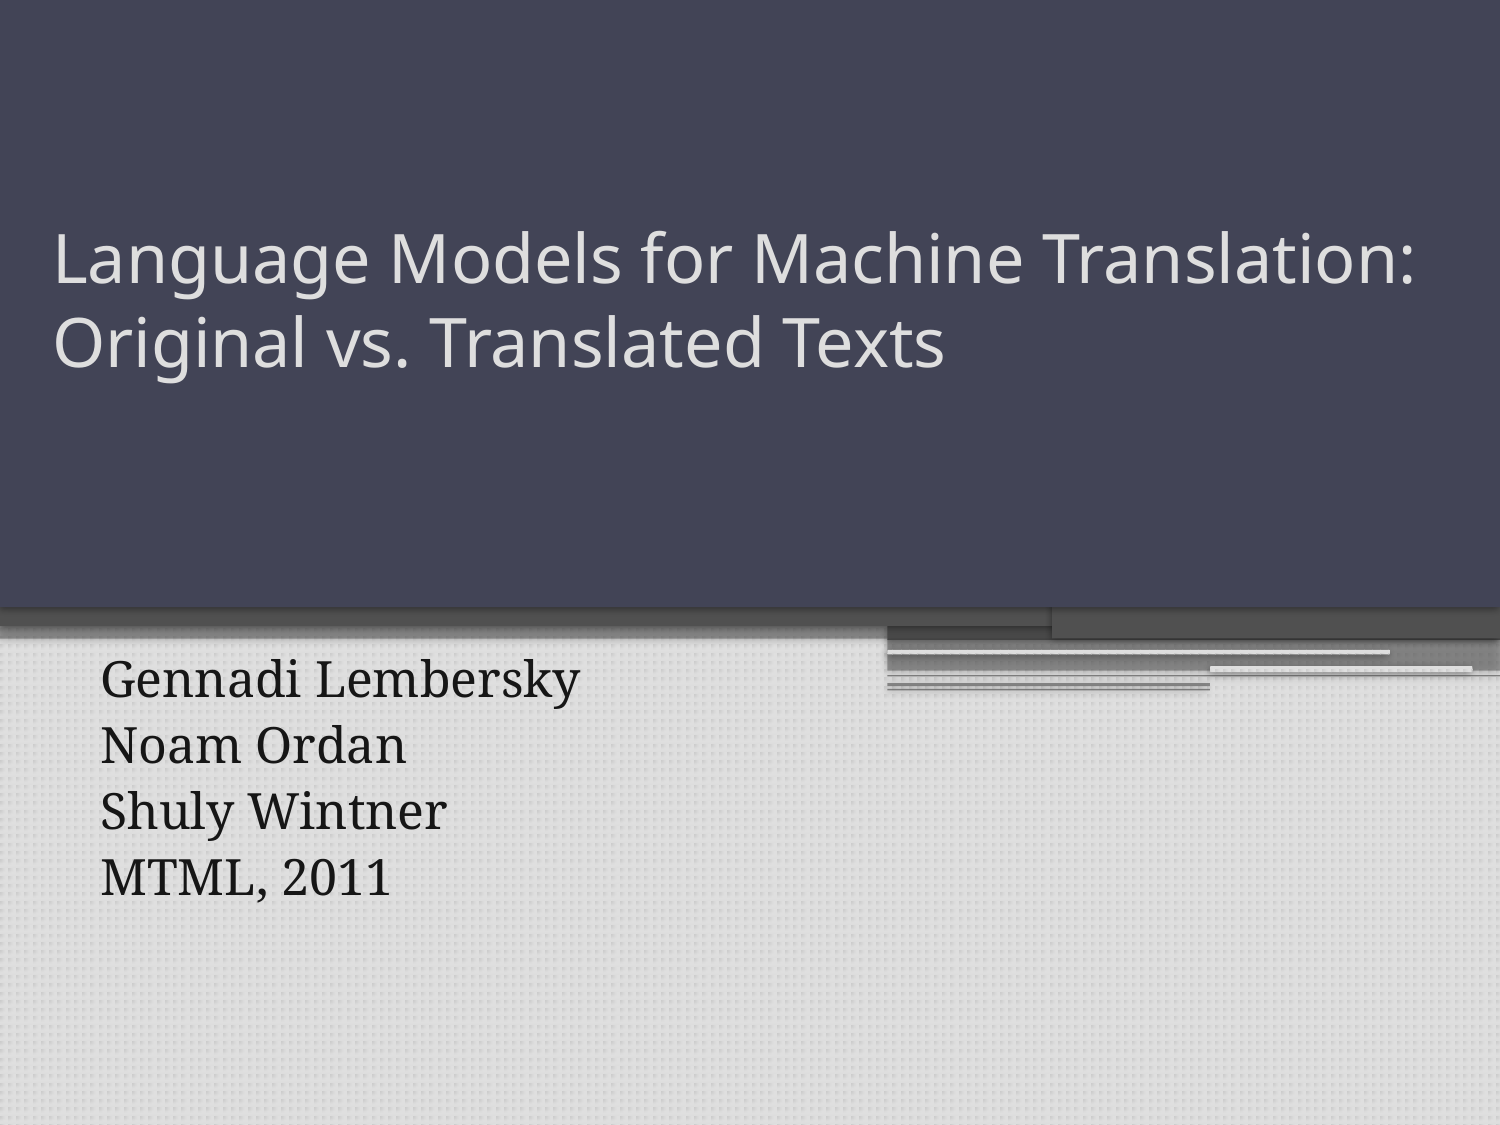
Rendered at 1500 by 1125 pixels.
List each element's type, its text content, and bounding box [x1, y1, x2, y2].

title Language Models for Machine Translation: Original vs. Translated Texts [37, 162, 1500, 389]
subtitle Gennadi Lembersky Noam Ordan Shuly Wintner MTML, 2011 [75, 639, 888, 928]
